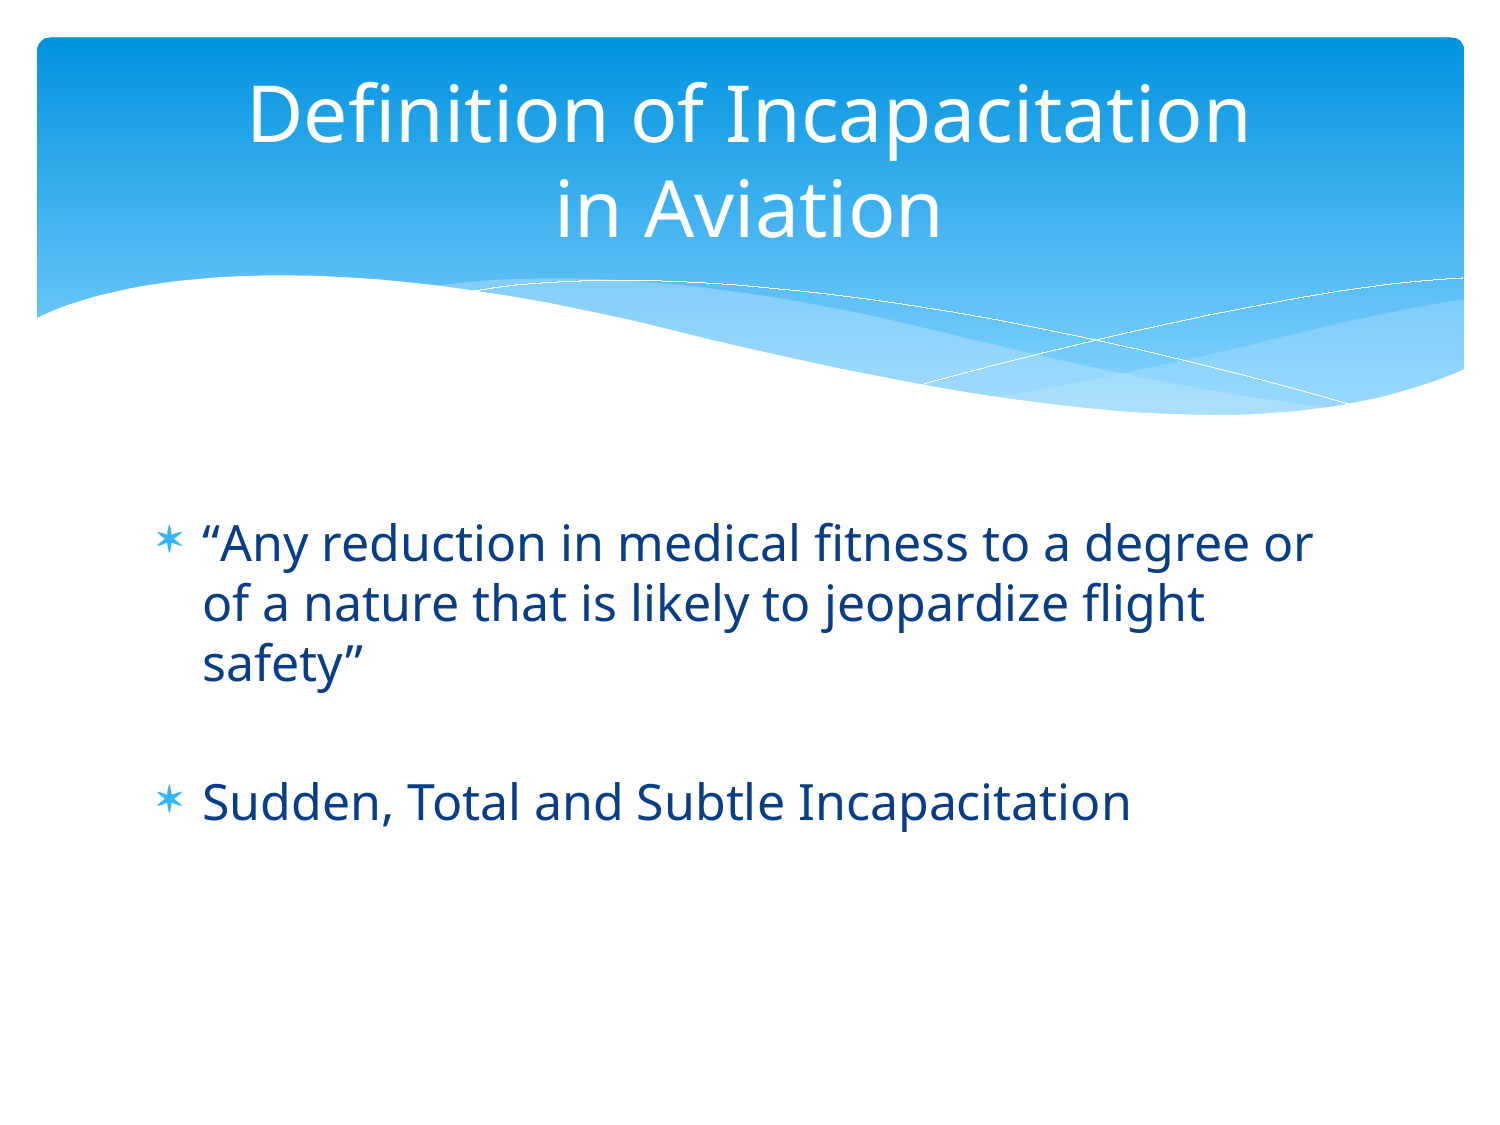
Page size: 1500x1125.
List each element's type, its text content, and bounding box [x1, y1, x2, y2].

list “Any reduction in medical fitness to a degree or of a nature that is likely to jeopardize flight safety” Sudden, Total and Subtle Incapacitation [142, 503, 1358, 787]
title Definition of Incapacitation in Aviation [75, 55, 1425, 261]
